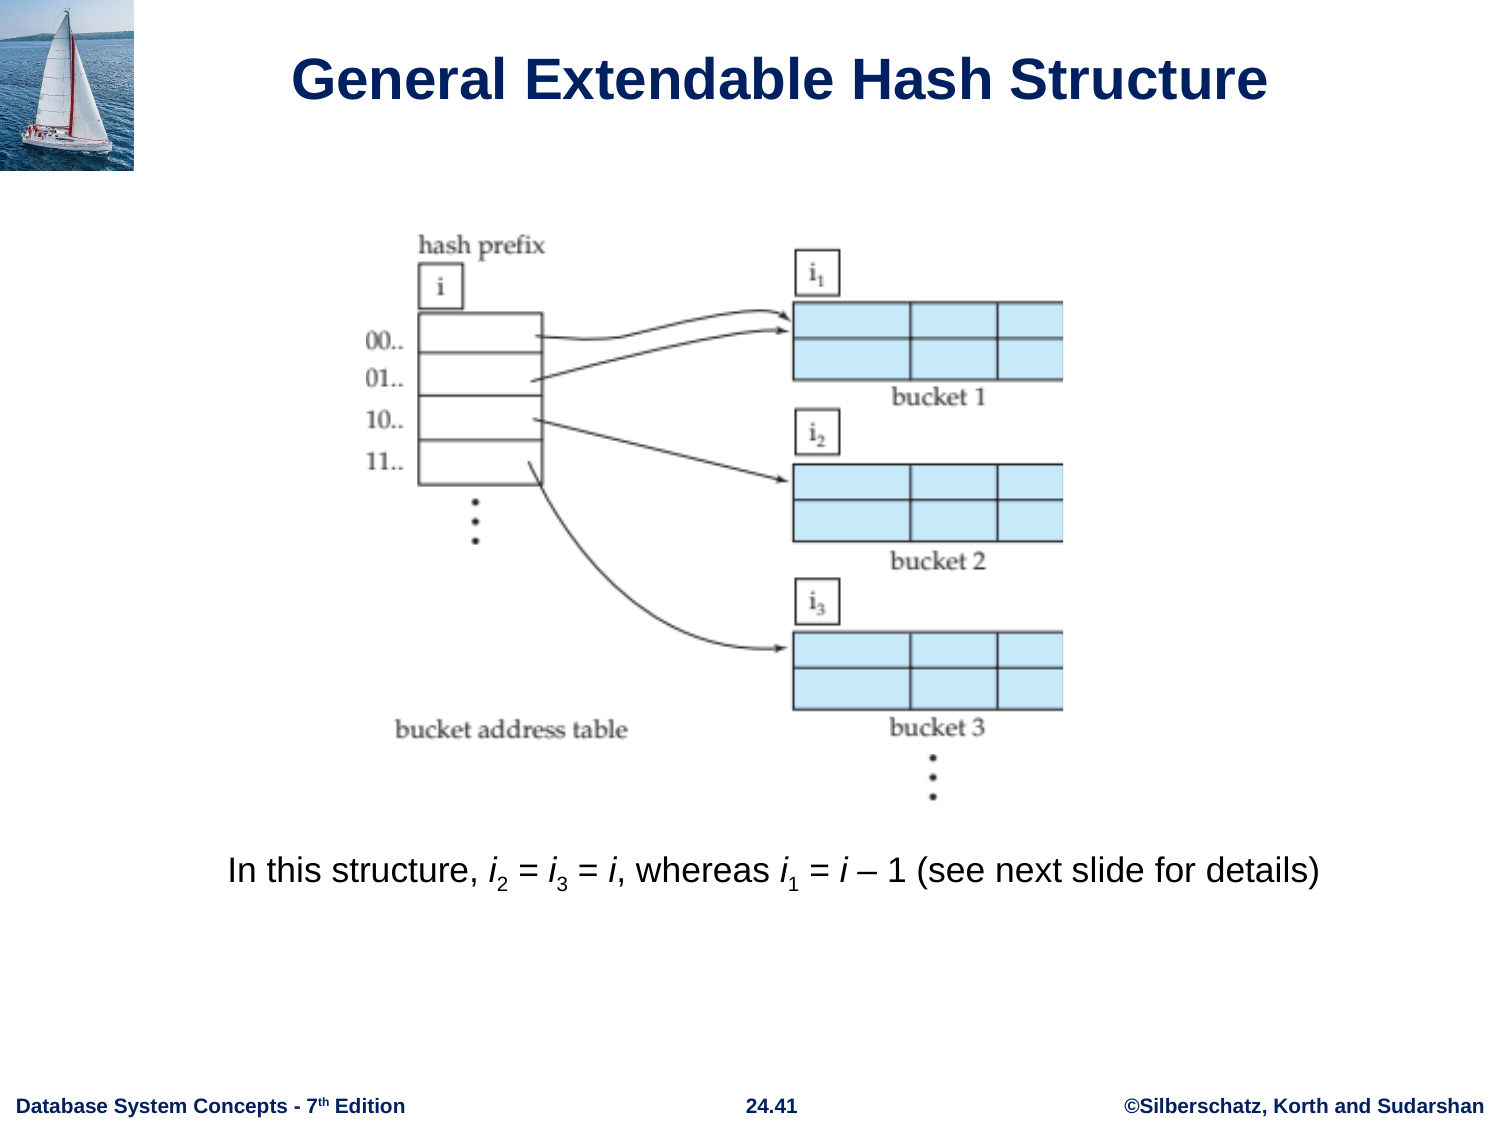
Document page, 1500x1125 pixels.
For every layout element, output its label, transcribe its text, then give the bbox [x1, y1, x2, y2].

title General Extendable Hash Structure [125, 18, 1452, 120]
picture [0, 0, 134, 171]
text_box In this structure, i2 = i3 = i, whereas i1 = i – 1 (see next slide for details) [203, 840, 1345, 904]
picture [365, 231, 1064, 805]
